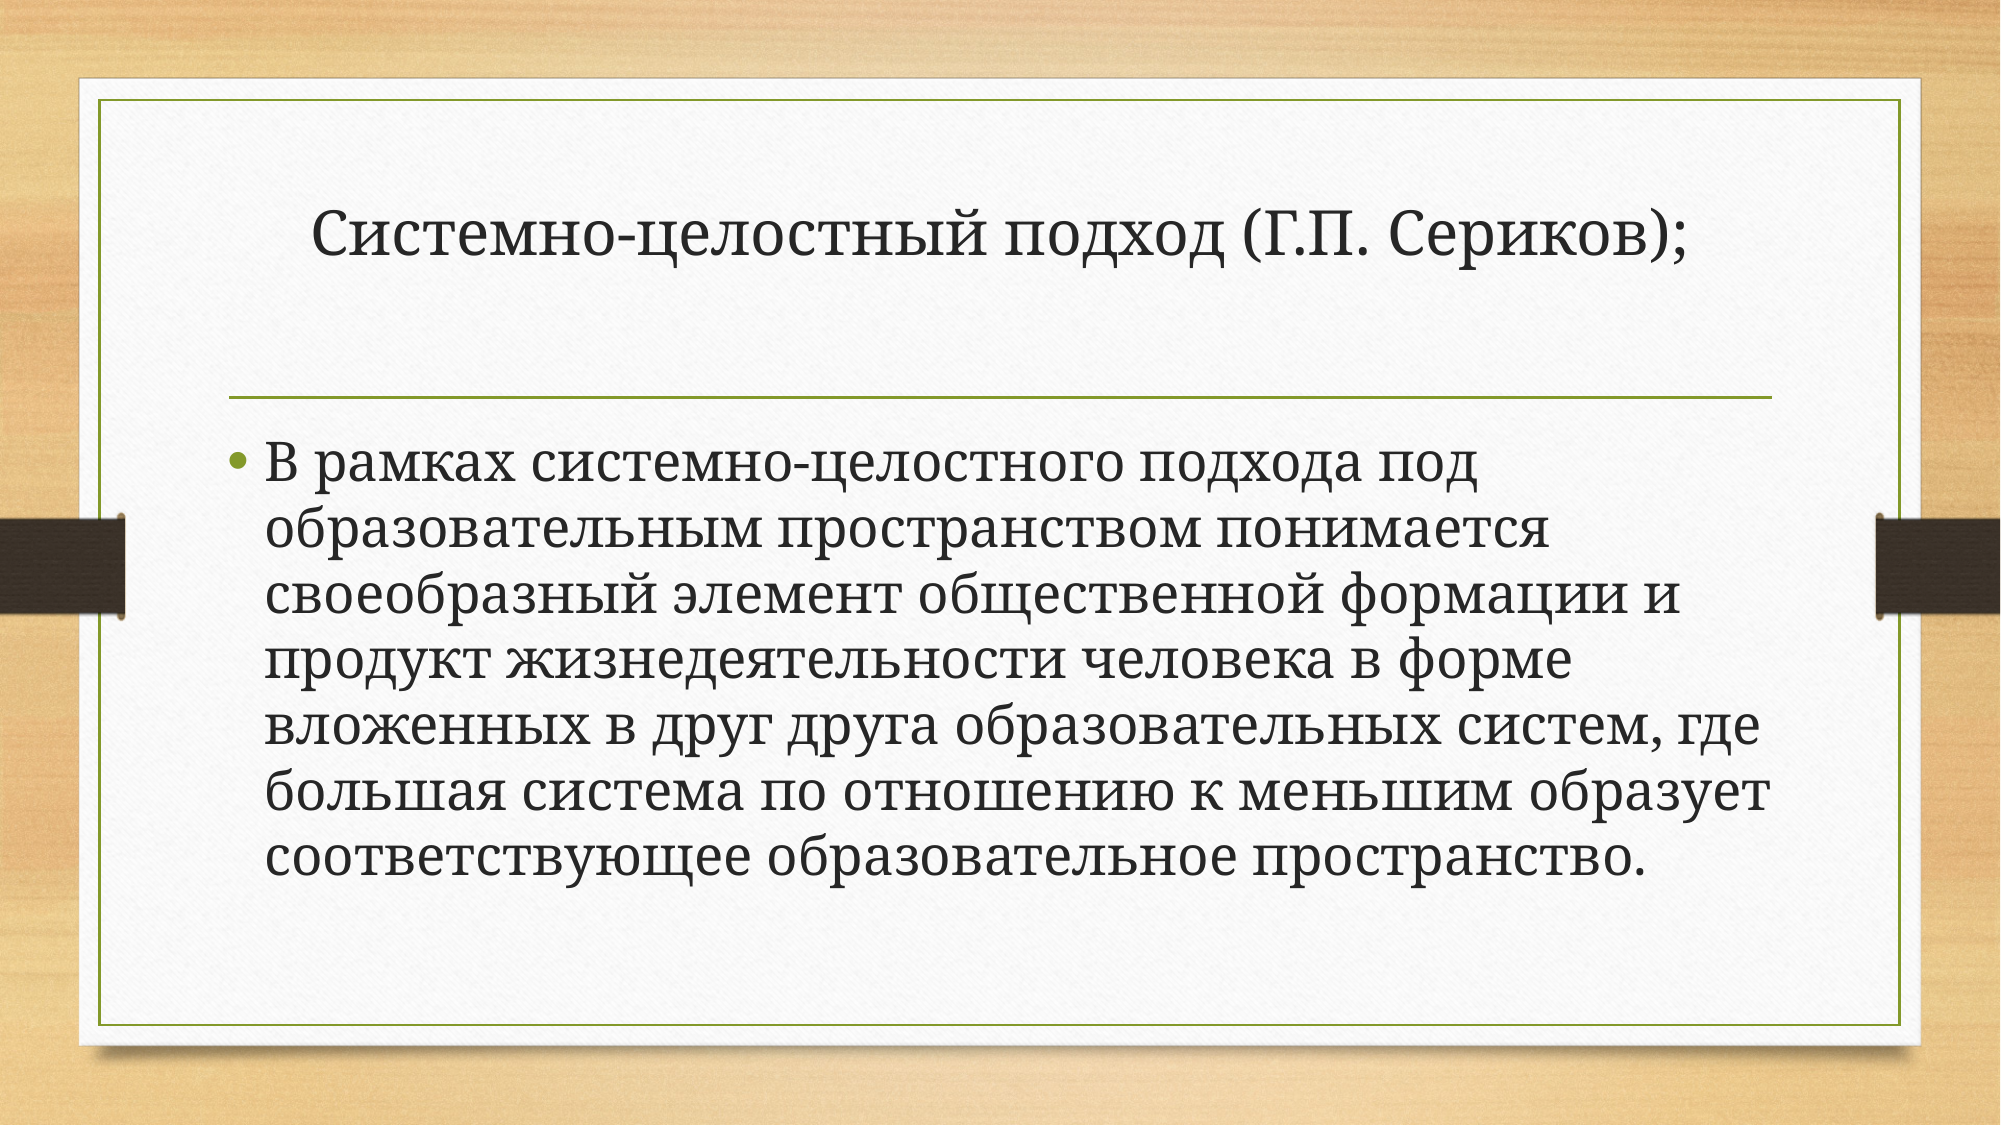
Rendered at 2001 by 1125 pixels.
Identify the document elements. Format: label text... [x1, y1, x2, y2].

list В рамках системно-целостного подхода под образовательным пространством понимается своеобразный элемент общественной формации и продукт жизнедеятельности человека в форме вложенных в друг друга образовательных систем, где большая система по отношению к меньшим образует соответствующее образовательное пространство. [212, 419, 1788, 964]
title Системно-целостный подход (Г.П. Сериков); [212, 161, 1788, 375]
picture [0, 0, 2001, 1125]
